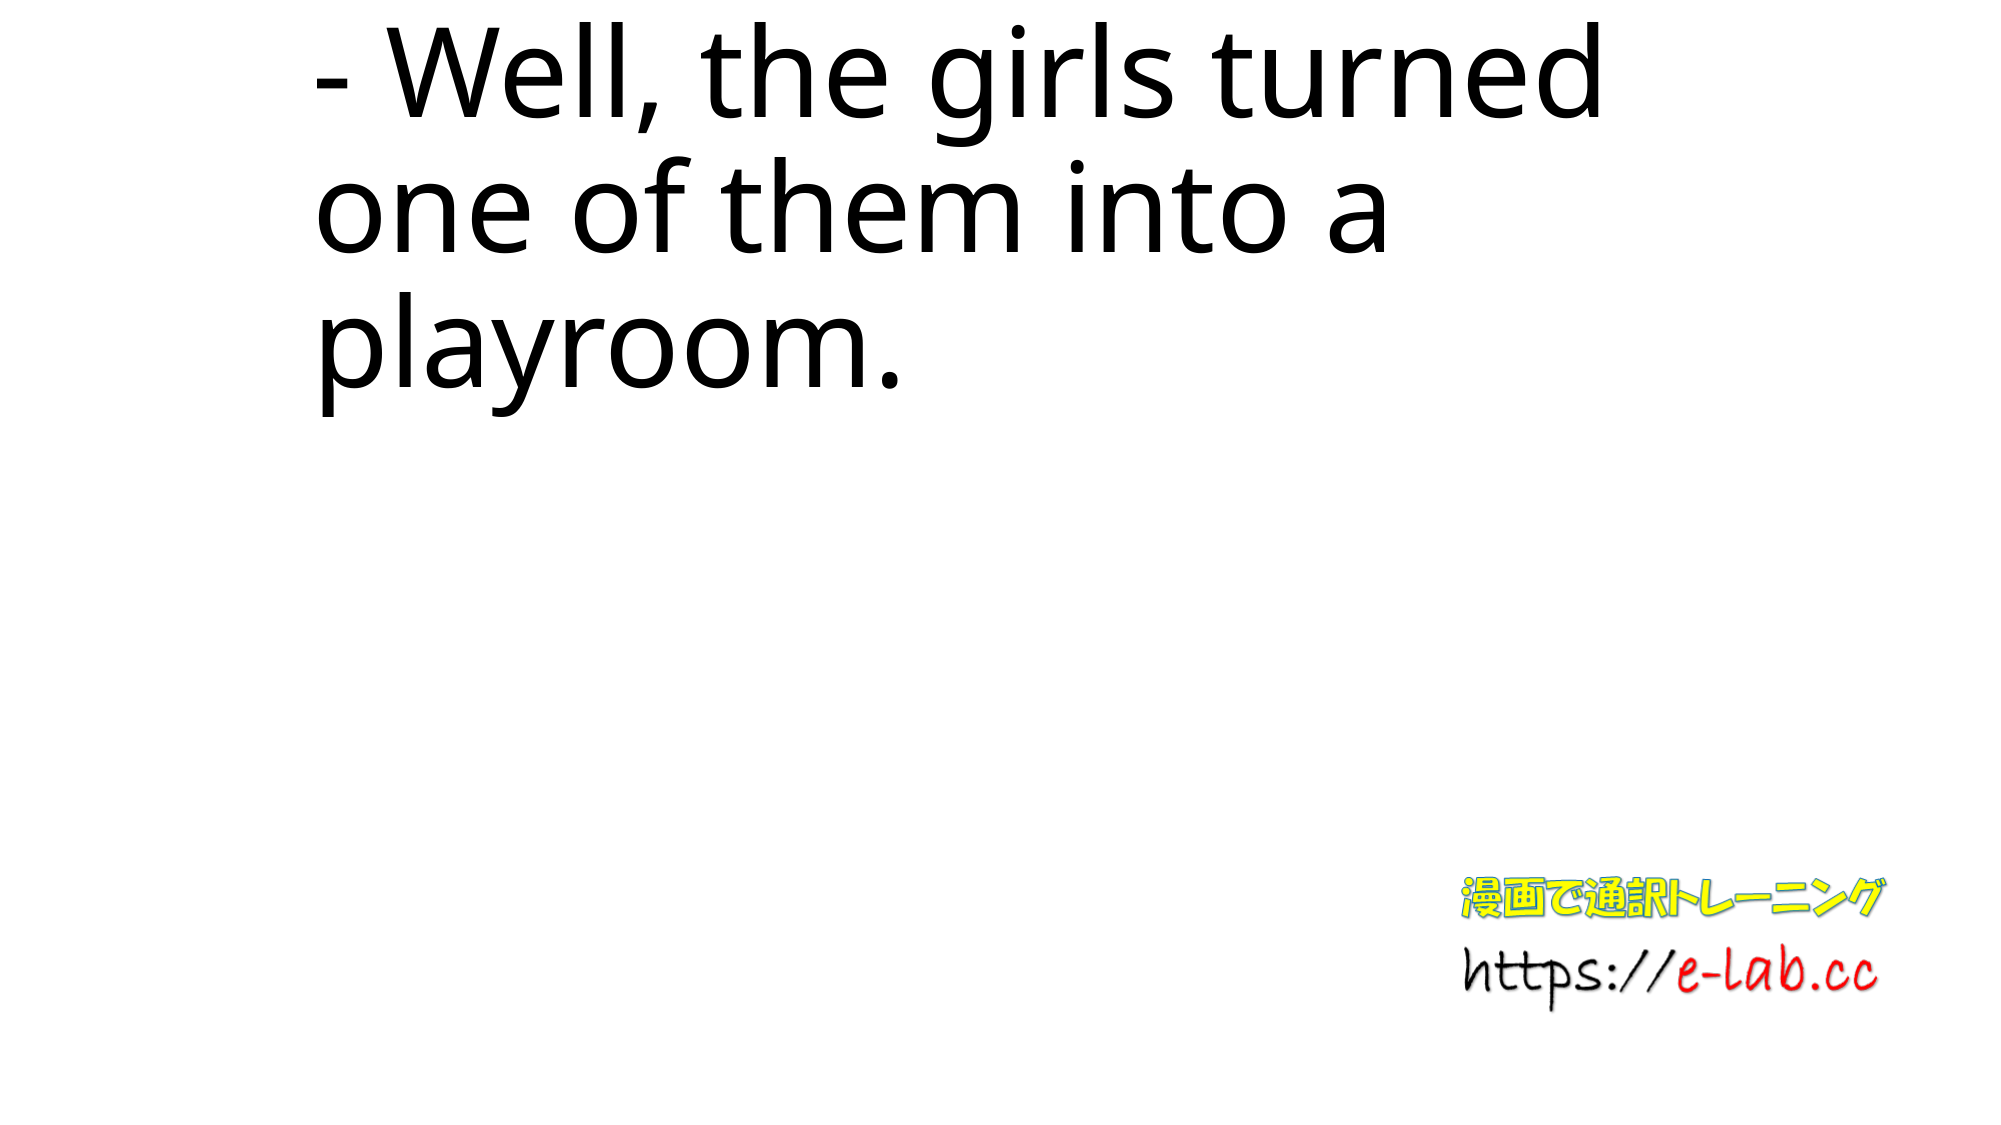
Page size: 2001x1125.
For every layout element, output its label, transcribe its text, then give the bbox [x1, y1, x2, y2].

picture [1417, 861, 1924, 1061]
title - Well, the girls turned one of them into a playroom. [297, 226, 1792, 422]
